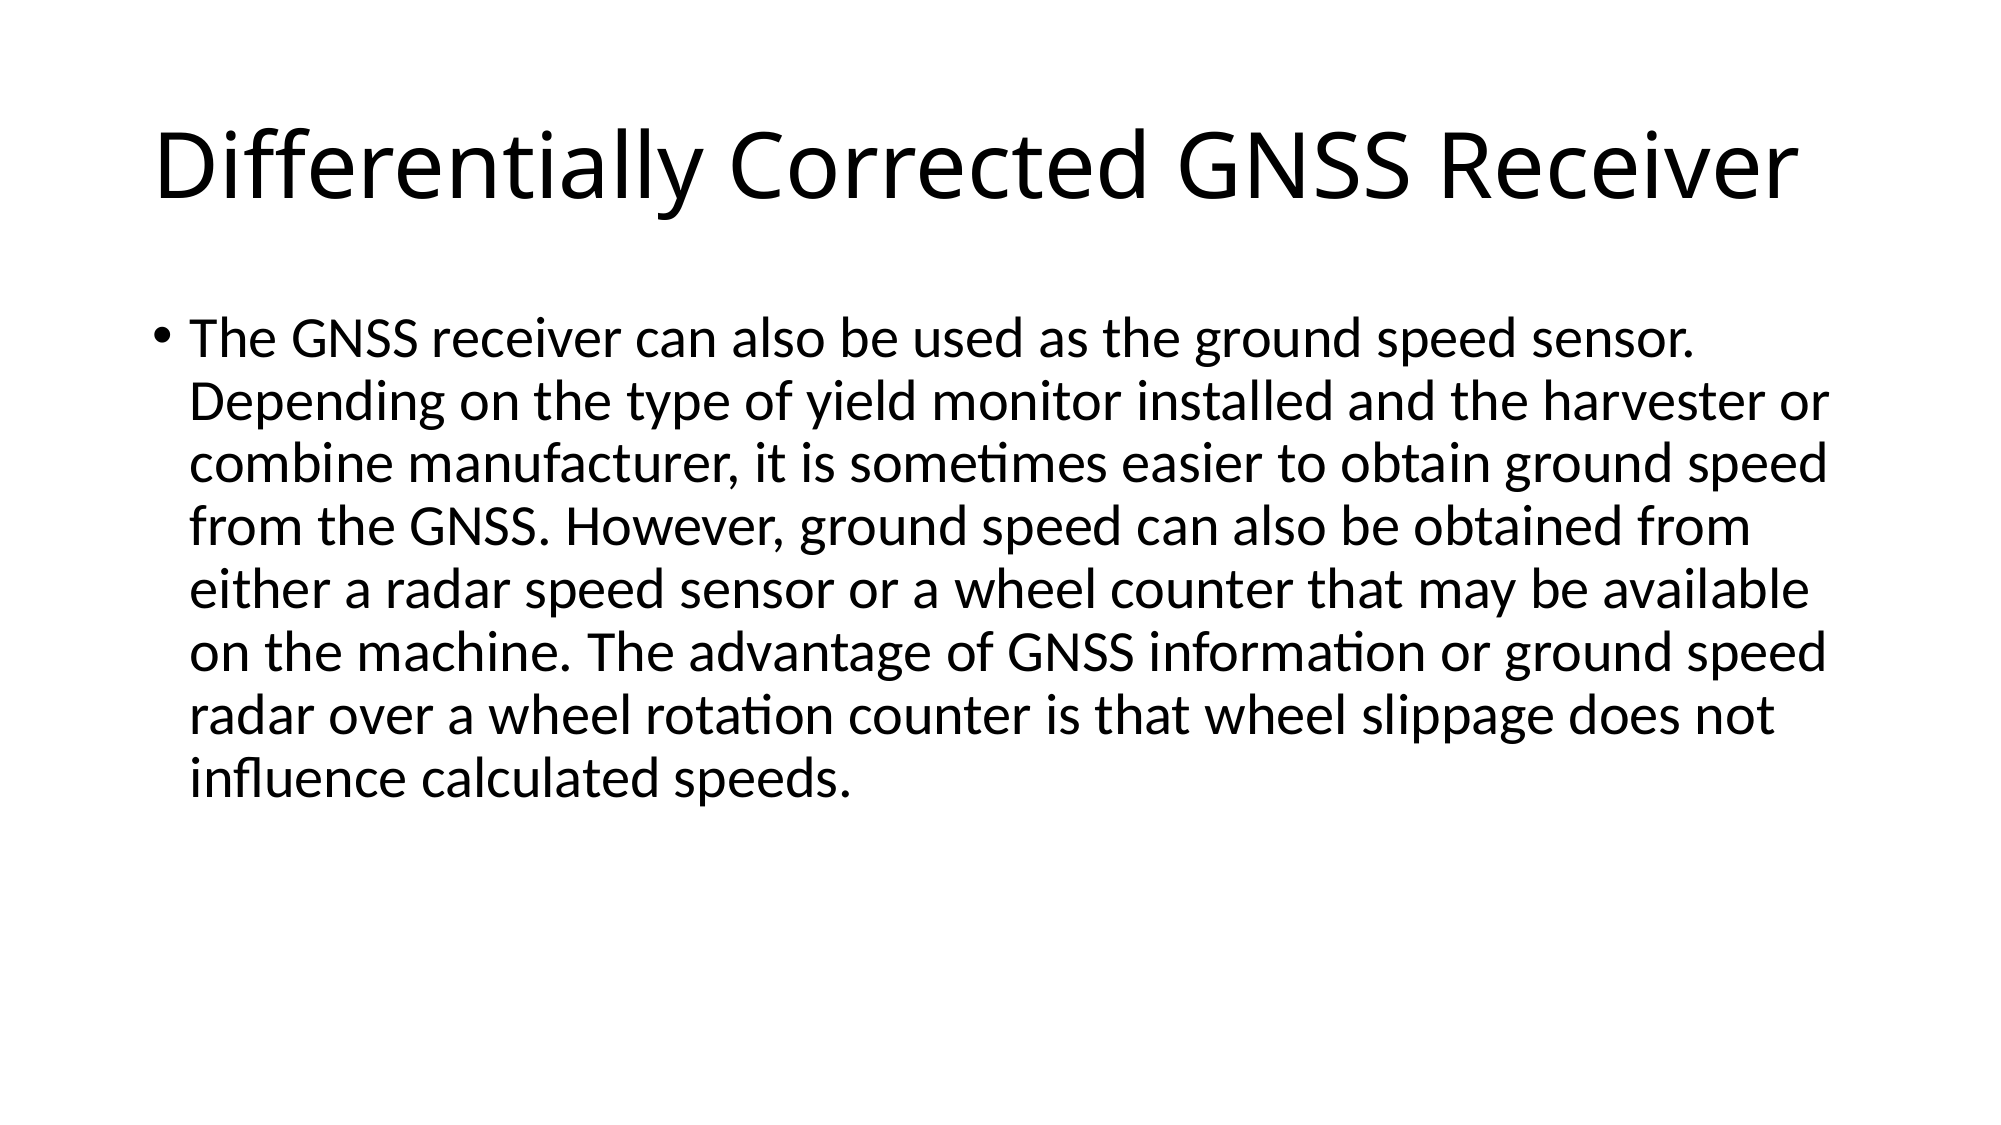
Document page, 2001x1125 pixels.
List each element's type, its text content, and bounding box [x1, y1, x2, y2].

title Differentially Corrected GNSS Receiver [137, 59, 1863, 278]
list The GNSS receiver can also be used as the ground speed sensor. Depending on the type of yield monitor installed and the harvester or combine manufacturer, it is sometimes easier to obtain ground speed from the GNSS. However, ground speed can also be obtained from either a radar speed sensor or a wheel counter that may be available on the machine. The advantage of GNSS information or ground speed radar over a wheel rotation counter is that wheel slippage does not influence calculated speeds. [137, 299, 1863, 1014]
